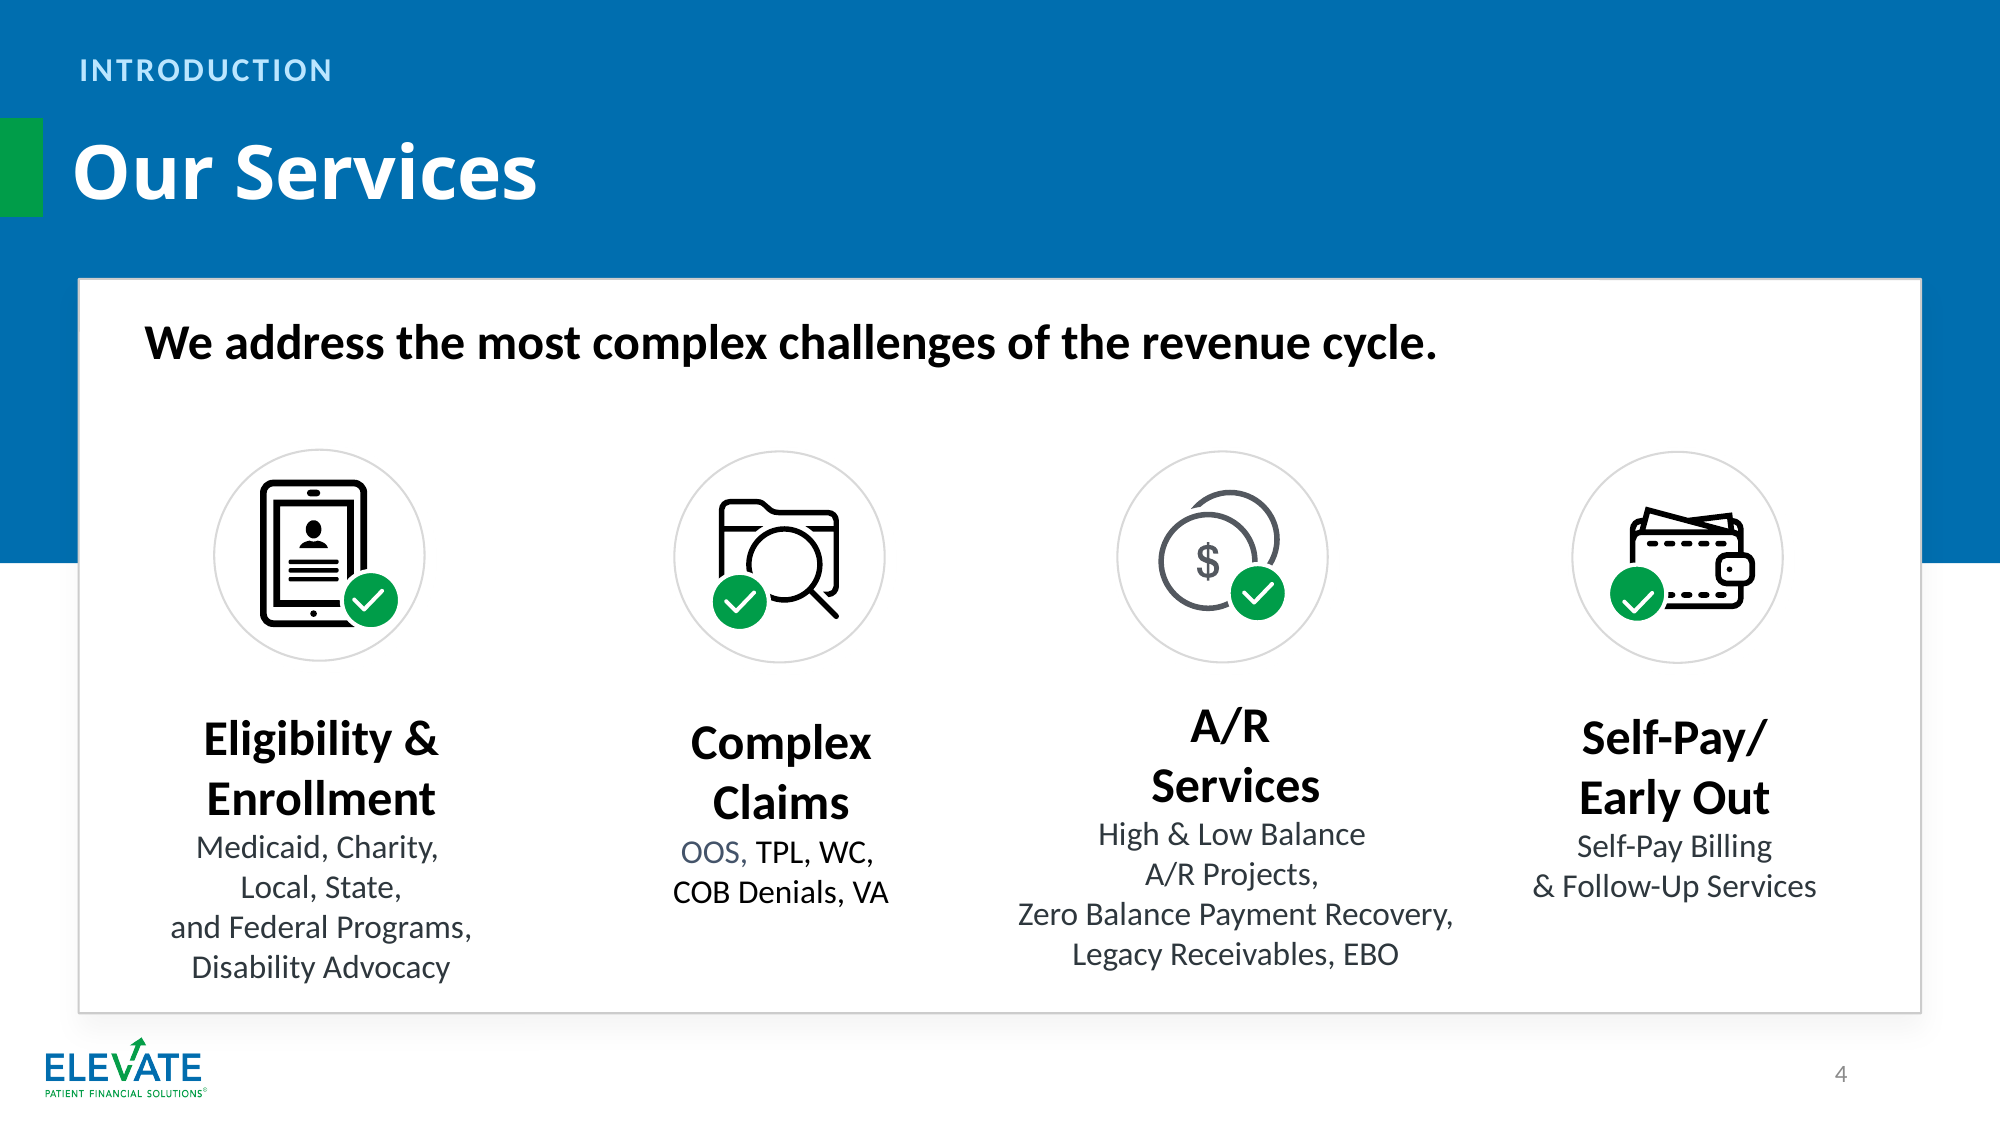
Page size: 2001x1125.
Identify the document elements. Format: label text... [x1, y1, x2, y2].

text_box Our Services [56, 115, 1001, 223]
text_box Eligibility & Enrollment Medicaid, Charity, Local, State, and Federal Programs, Disability Advocacy [150, 697, 493, 993]
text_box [1572, 451, 1783, 663]
text_box INTRODUCTION [64, 40, 348, 96]
picture [44, 1036, 208, 1099]
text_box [214, 449, 425, 661]
text_box Self-Pay/ Early Out Self-Pay Billing & Follow-Up Services [1504, 697, 1846, 912]
text_box We address the most complex challenges of the revenue cycle. [129, 301, 1921, 377]
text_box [1117, 451, 1328, 663]
slide_number 4 [1412, 1042, 1863, 1103]
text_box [591, 614, 1369, 1009]
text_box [674, 451, 885, 663]
text_box A/R Services High & Low Balance A/R Projects, Zero Balance Payment Recovery, Legacy Receivables, EBO [1369, 684, 1473, 980]
